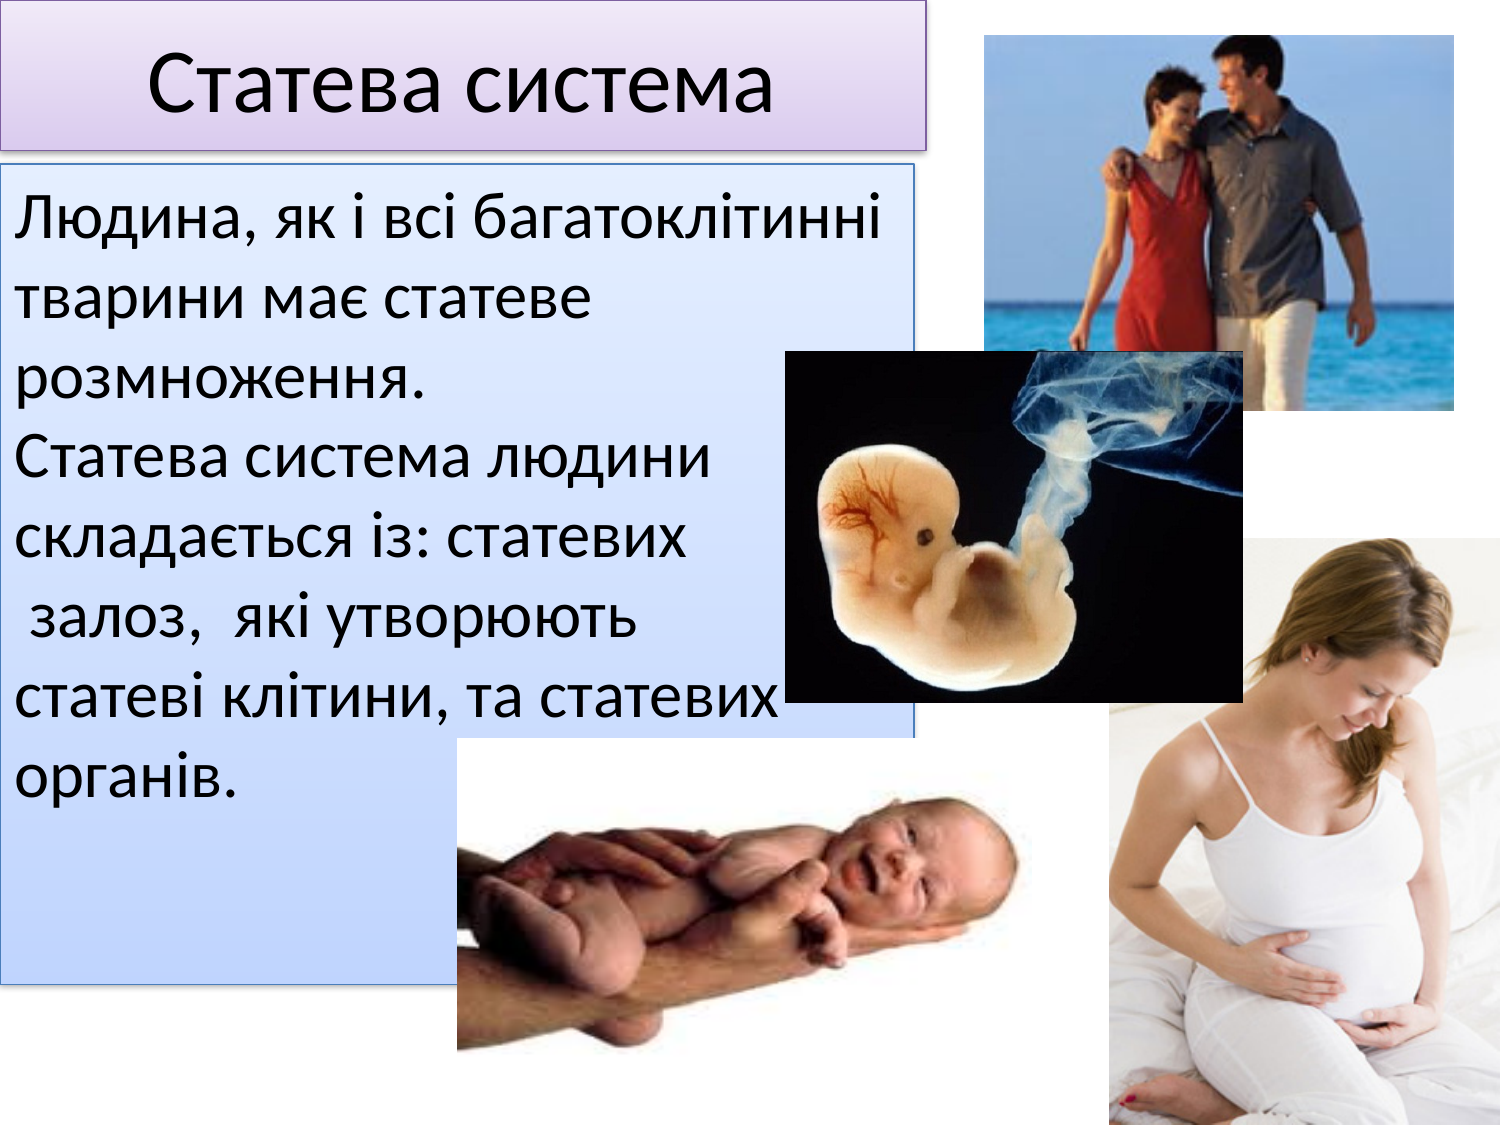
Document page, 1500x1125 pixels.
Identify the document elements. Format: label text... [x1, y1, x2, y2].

picture [784, 351, 1500, 1125]
text_box Людина, як і всі багатоклітинні тварини має статеве розмноження. Статева система людини складається із: статевих залоз, які утворюють статеві клітини, та статевих органів. [0, 163, 915, 985]
picture [456, 738, 1032, 1091]
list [984, 34, 1454, 411]
title Статева система [0, 0, 927, 151]
